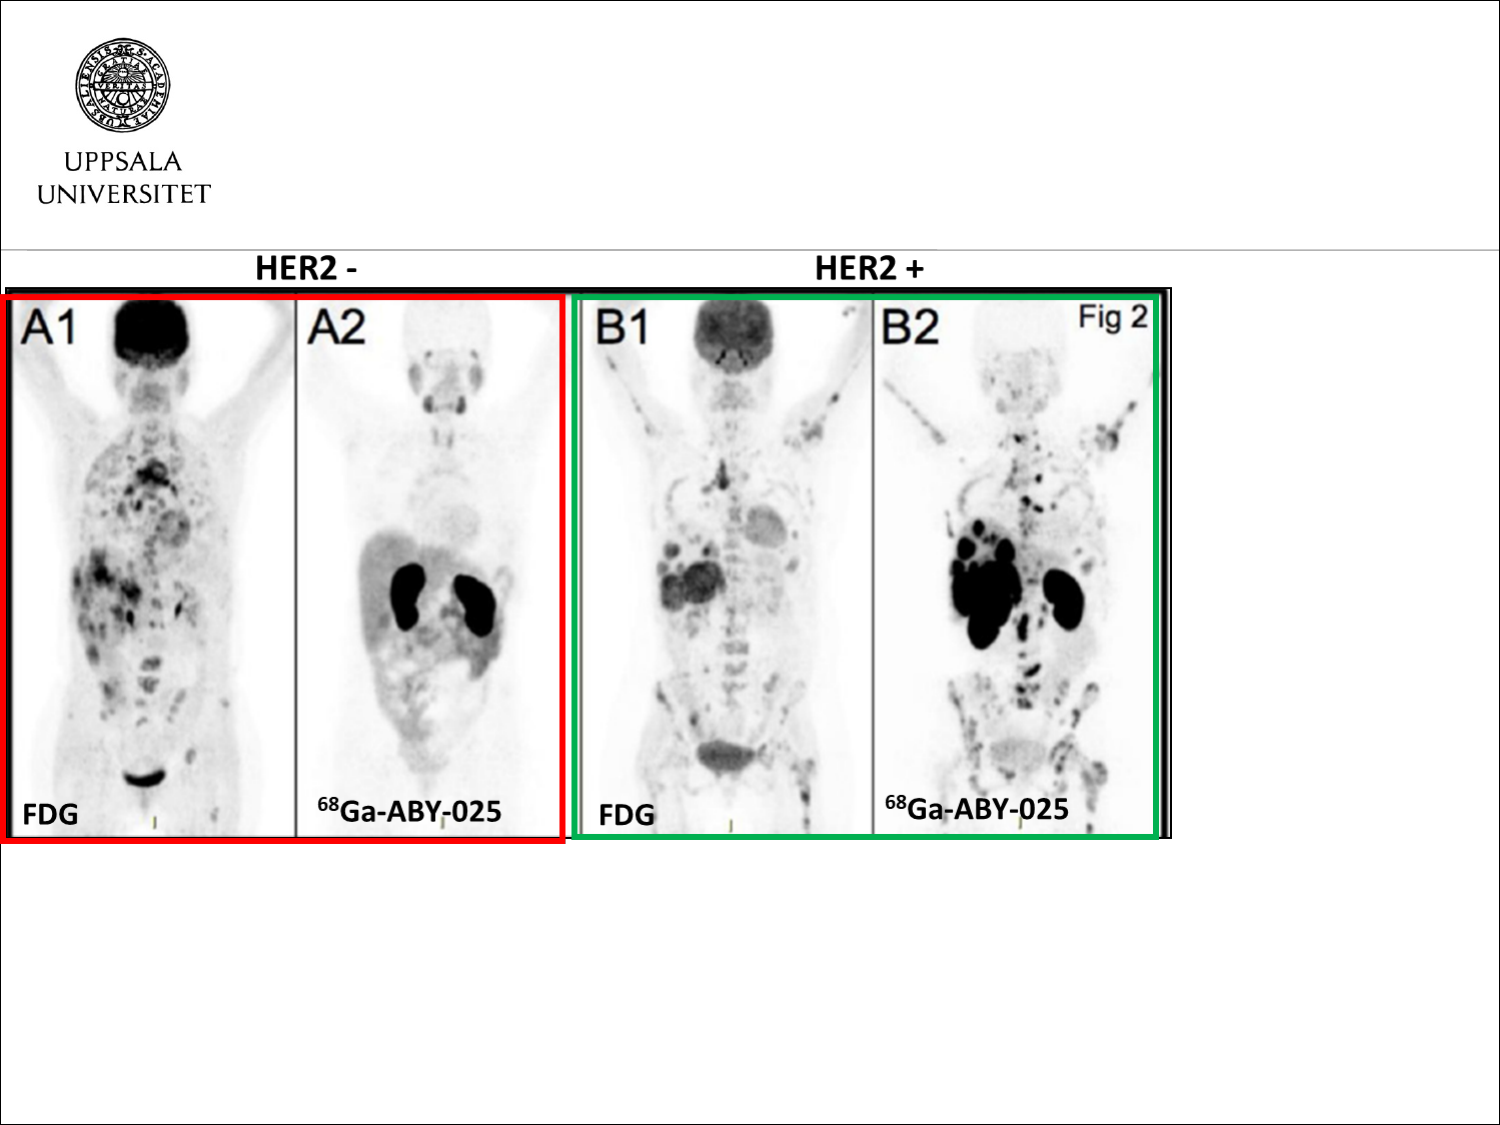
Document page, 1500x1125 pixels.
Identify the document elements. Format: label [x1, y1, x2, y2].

picture [0, 1, 1172, 855]
